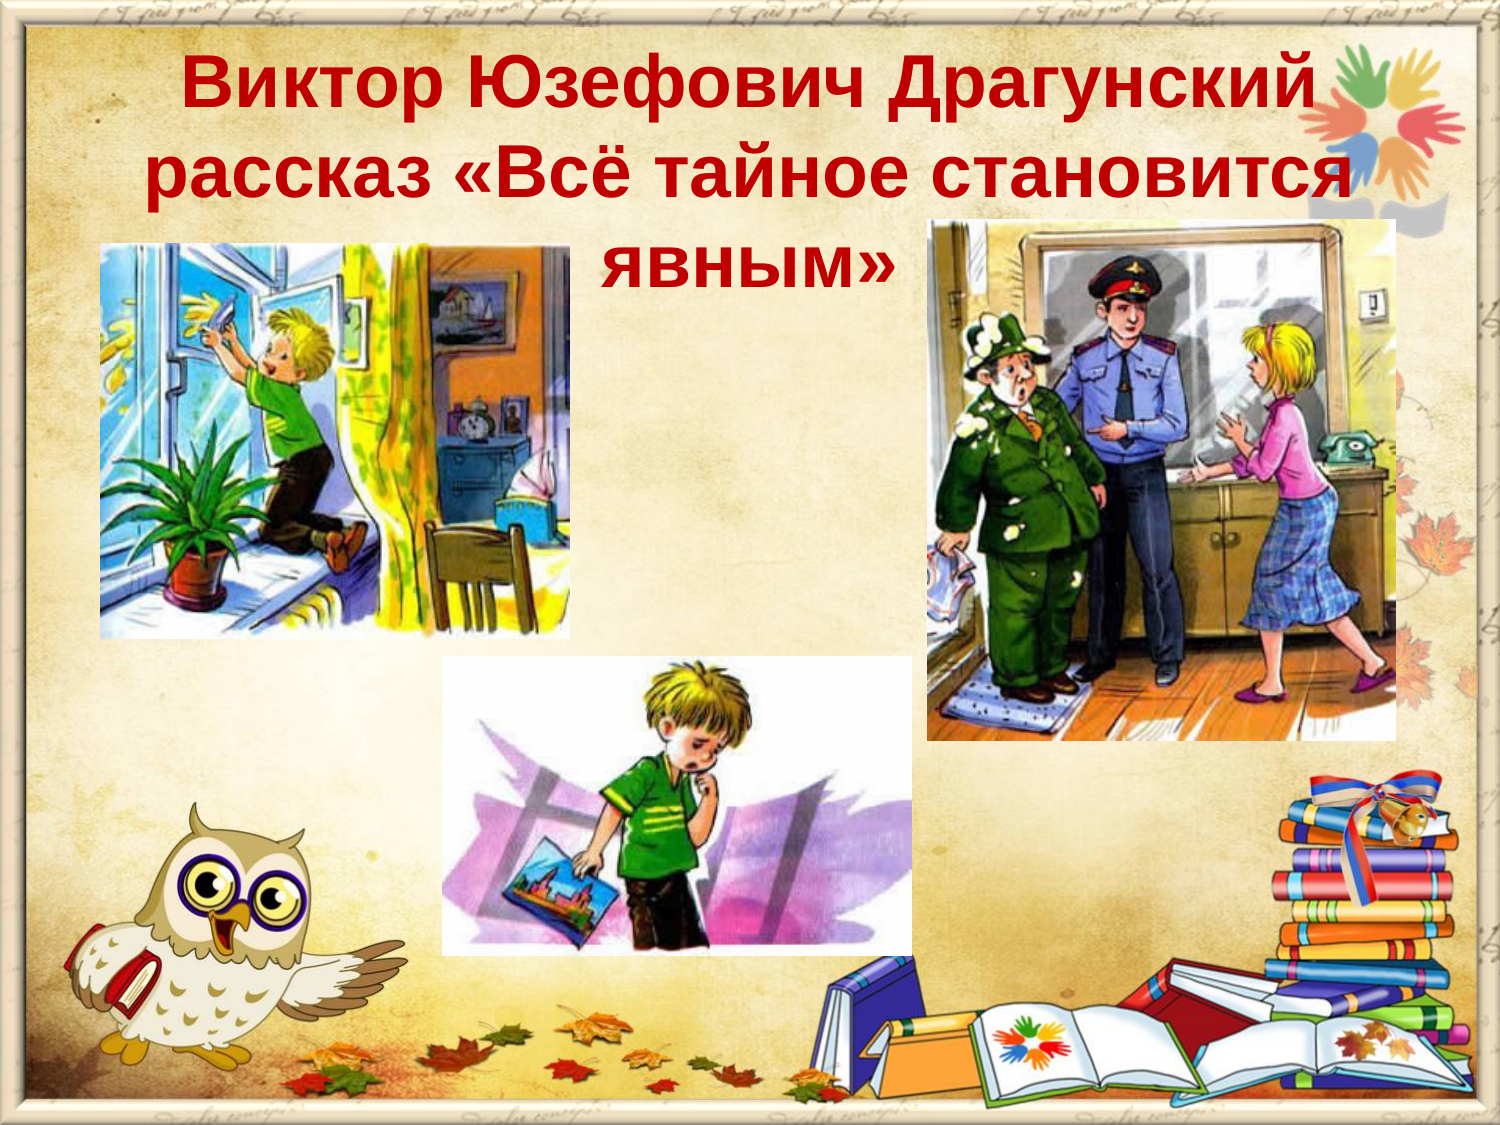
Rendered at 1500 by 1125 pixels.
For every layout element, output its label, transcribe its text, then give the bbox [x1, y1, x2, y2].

picture [0, 0, 1500, 1125]
title Виктор Юзефович Драгунский рассказ «Всё тайное становится явным» [75, 45, 1425, 291]
